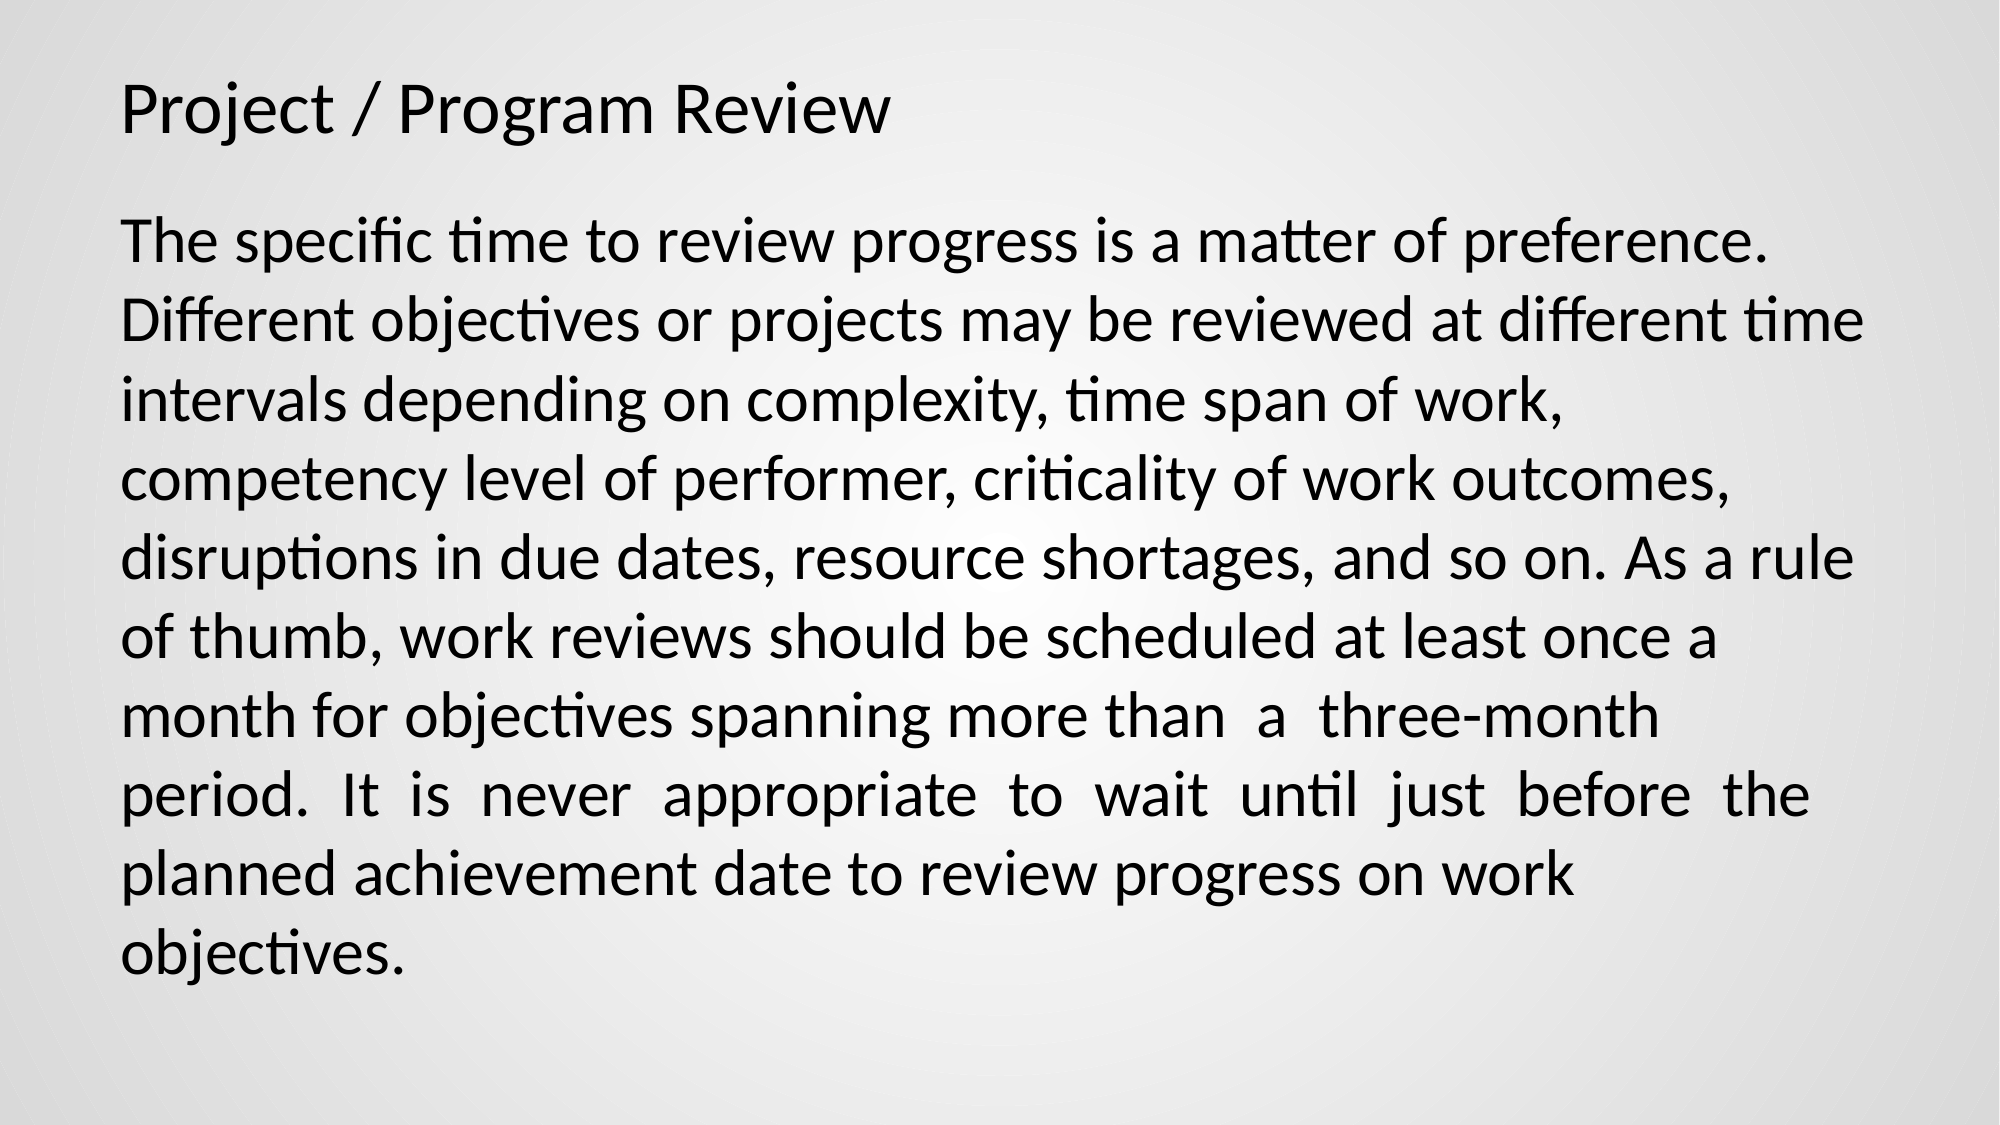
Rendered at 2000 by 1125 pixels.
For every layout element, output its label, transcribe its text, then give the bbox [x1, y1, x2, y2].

list The specific time to review progress is a matter of preference. Different objectives or projects may be reviewed at different time intervals depending on complexity, time span of work, competency level of performer, criticality of work outcomes, disruptions in due dates, resource shortages, and so on. As a rule of thumb, work reviews should be scheduled at least once a month for objectives spanning more than a three-month period. It is never appropriate to wait until just before the planned achievement date to review progress on work objectives. [99, 186, 1900, 1005]
title Project / Program Review [99, 45, 1900, 162]
